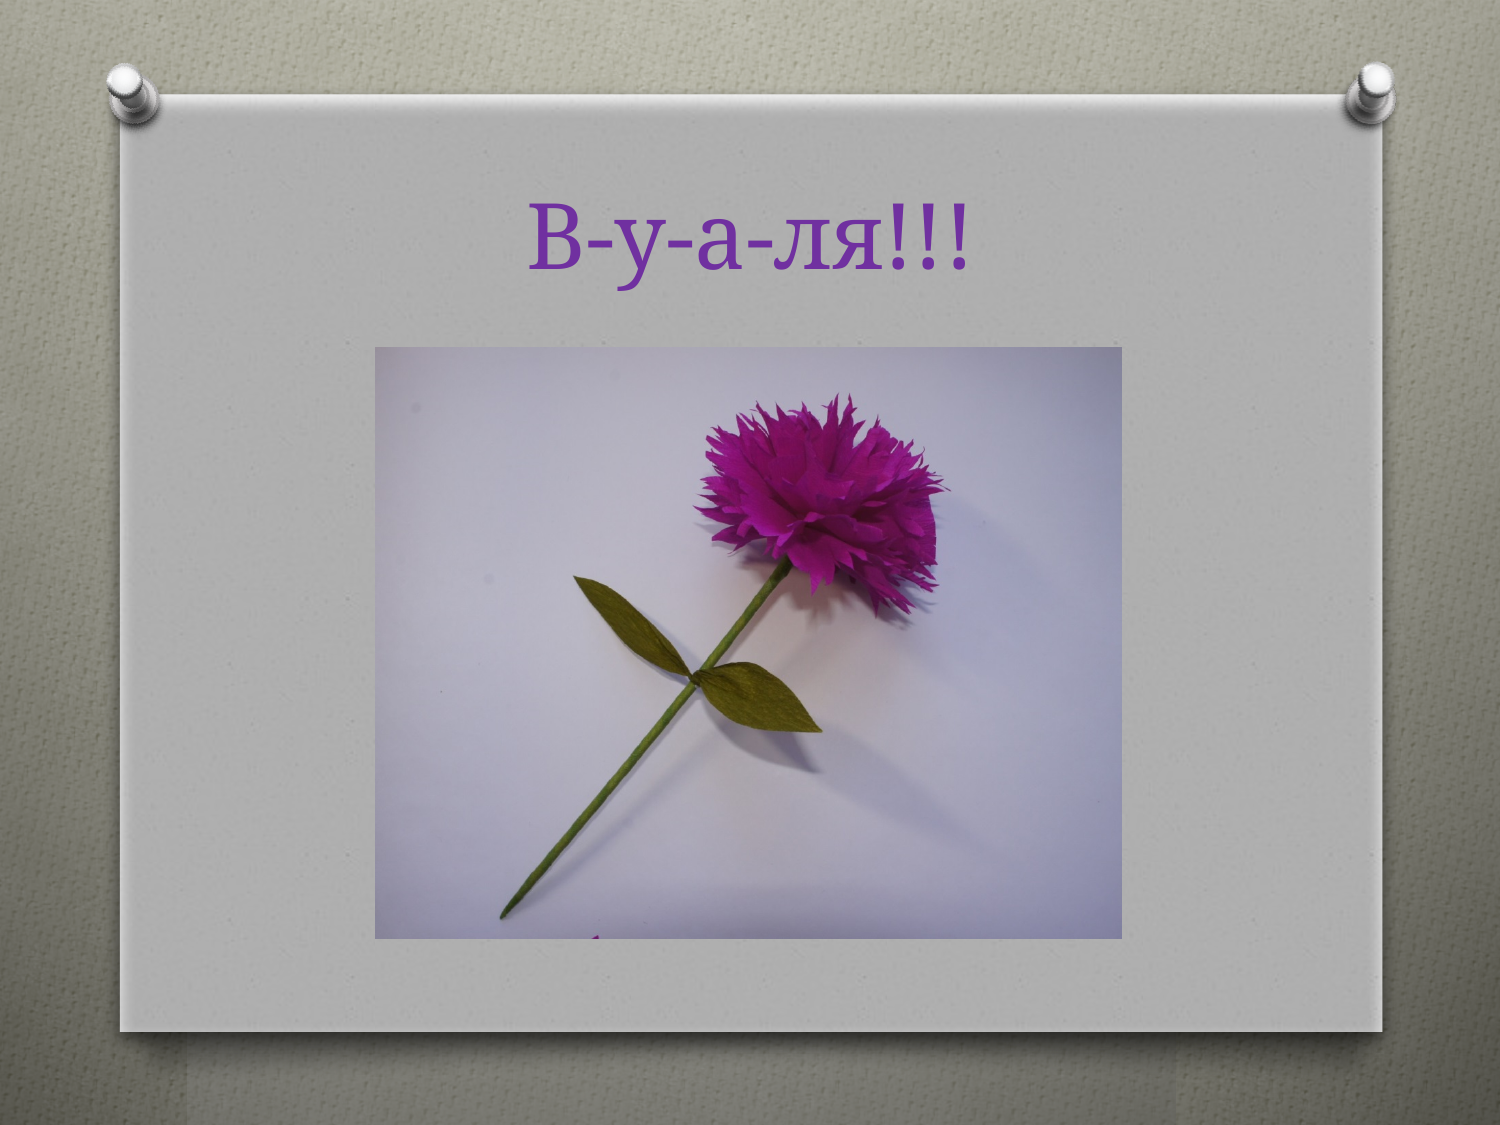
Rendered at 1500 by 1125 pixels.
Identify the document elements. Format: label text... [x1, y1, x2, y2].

picture [75, 29, 198, 153]
title В-у-а-ля!!! [179, 134, 1323, 332]
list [374, 347, 1122, 939]
picture [1317, 35, 1439, 156]
